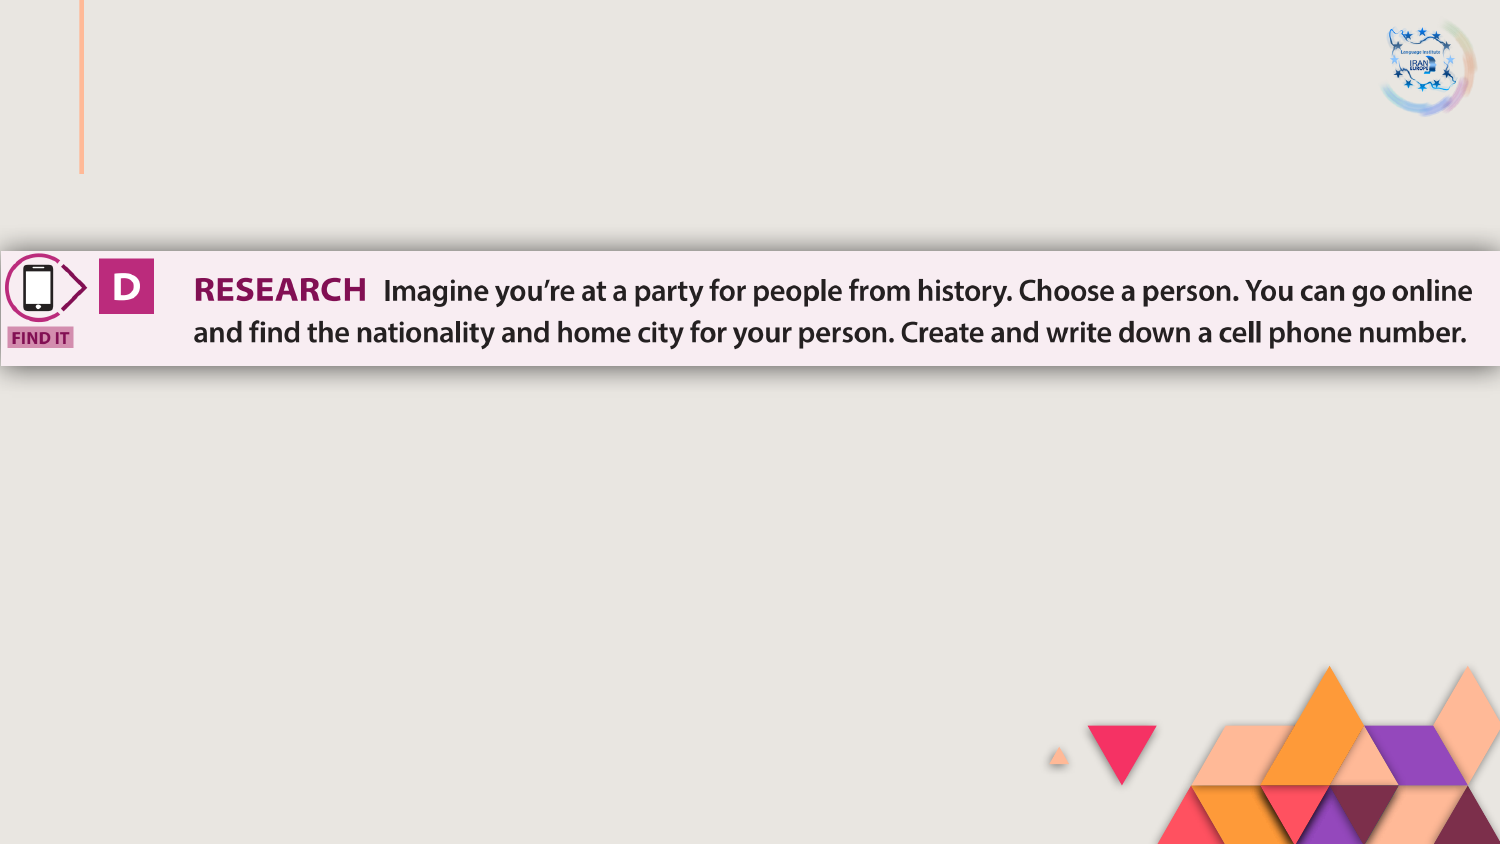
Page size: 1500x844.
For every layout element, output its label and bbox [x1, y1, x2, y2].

picture [0, 251, 1500, 367]
picture [1375, 16, 1481, 119]
